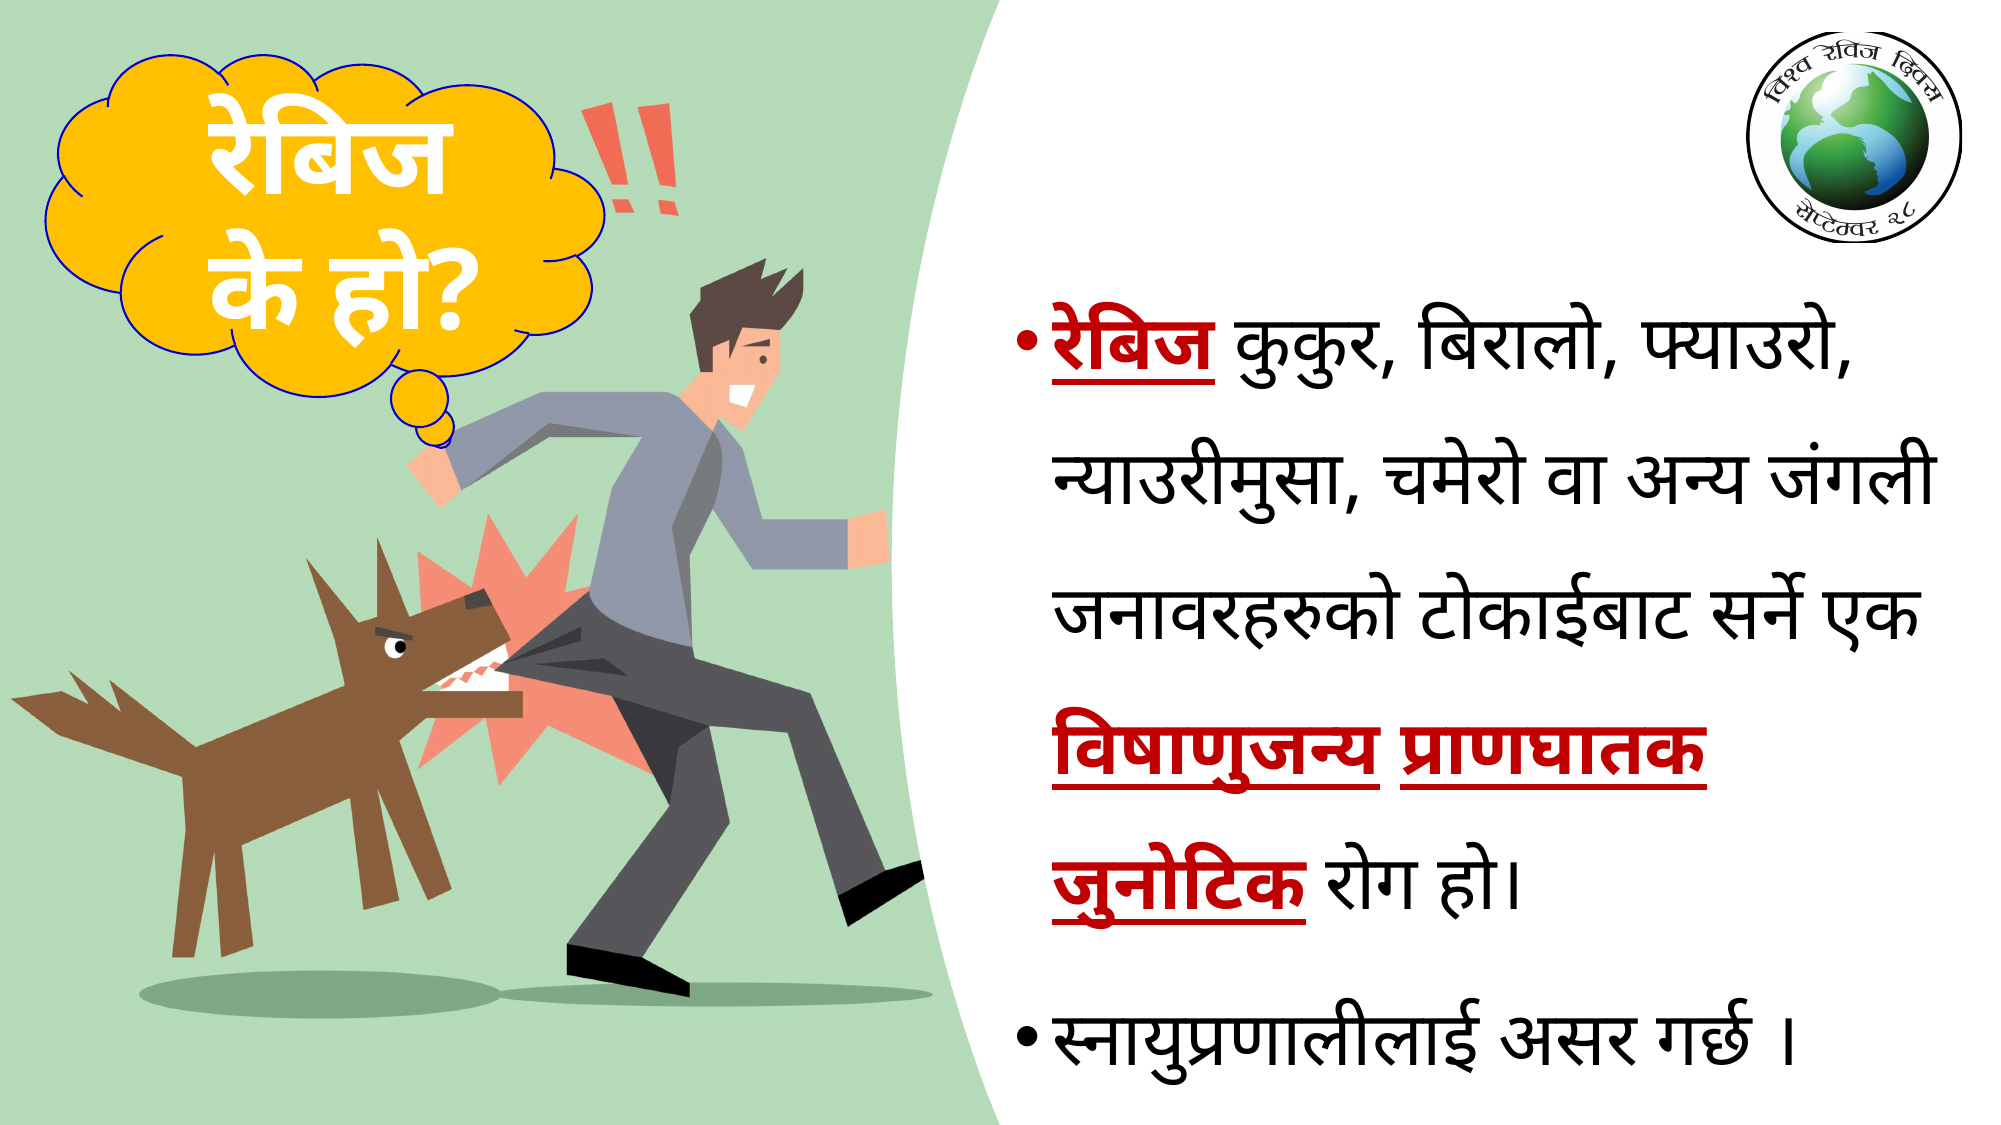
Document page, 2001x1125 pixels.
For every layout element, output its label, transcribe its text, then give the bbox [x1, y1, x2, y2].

picture [1746, 32, 1963, 243]
picture [0, 0, 1000, 1125]
list रेबिज कुकुर, बिरालो, फ्याउरो, न्याउरीमुसा, चमेरो वा अन्य जंगली जनावरहरुको टोकाईबाट सर्ने एक विषाणुजन्य प्राणघातक जुनोटिक रोग हो। स्नायुप्रणालीलाई असर गर्छ । मानिस र पशुको प्राण घातक रोग हो । [1000, 242, 1959, 1125]
